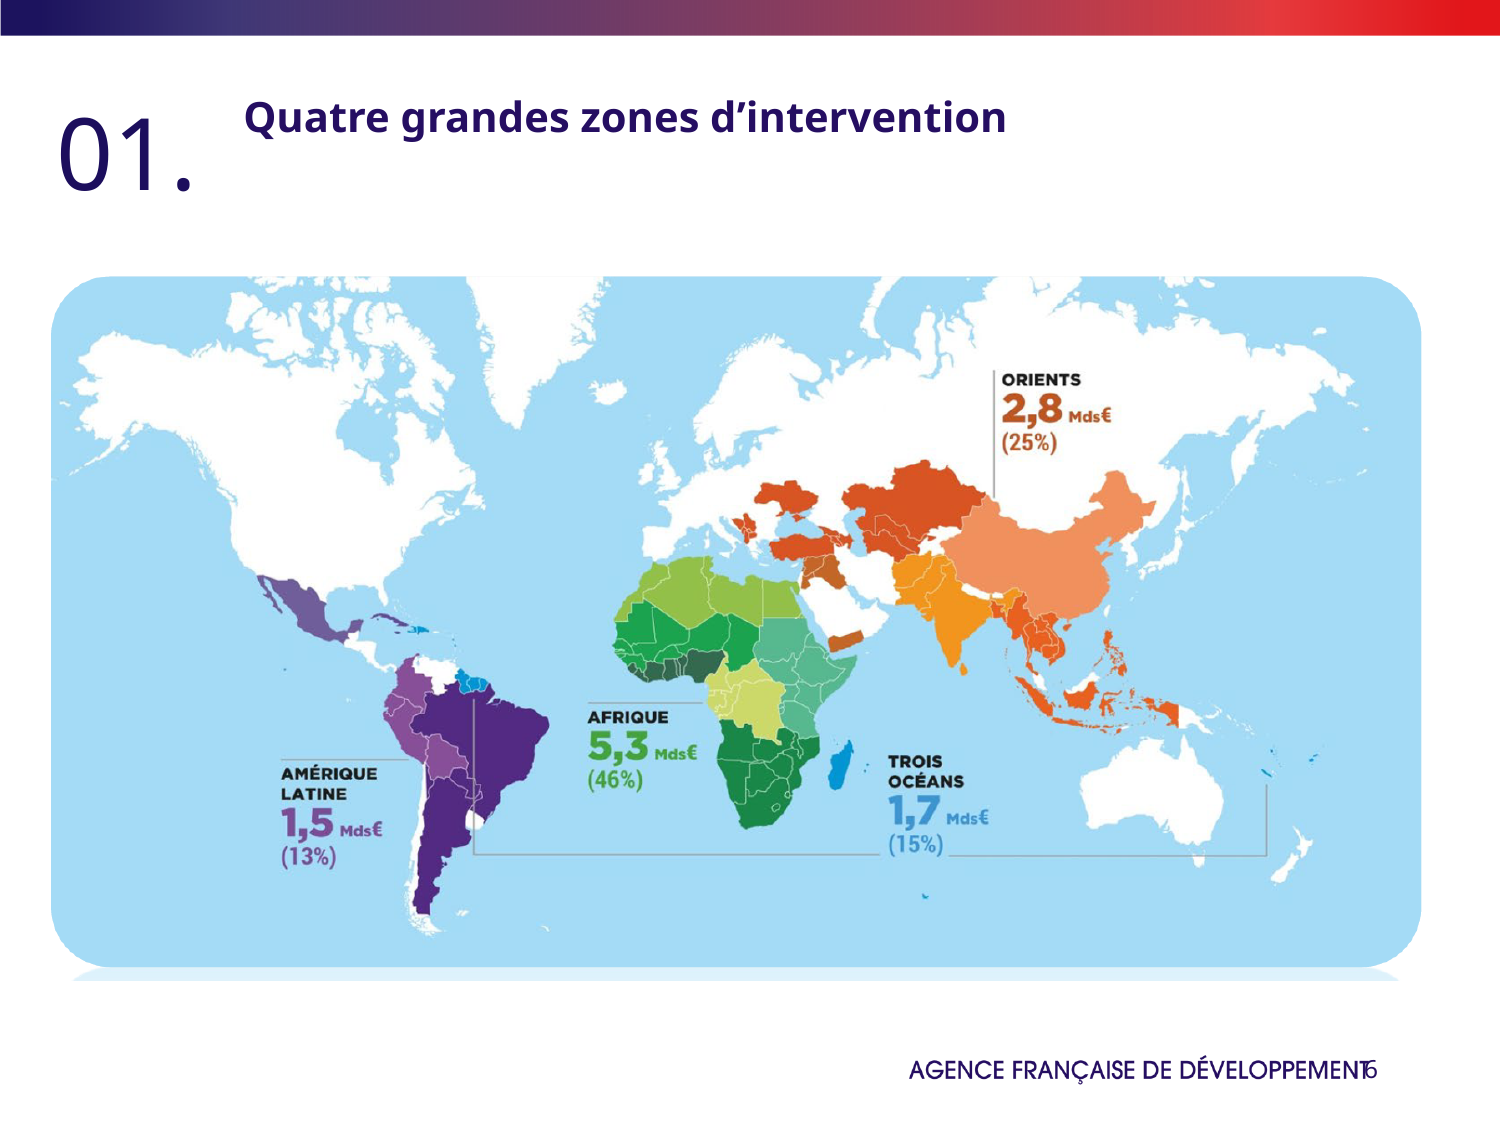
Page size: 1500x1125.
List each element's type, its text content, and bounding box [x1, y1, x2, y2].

picture [0, 0, 1500, 46]
list 01. [41, 83, 219, 214]
picture [1367, 1069, 1374, 1076]
title Quatre grandes zones d’intervention [228, 83, 1424, 143]
picture [891, 1045, 1376, 1092]
picture [29, 255, 1440, 981]
